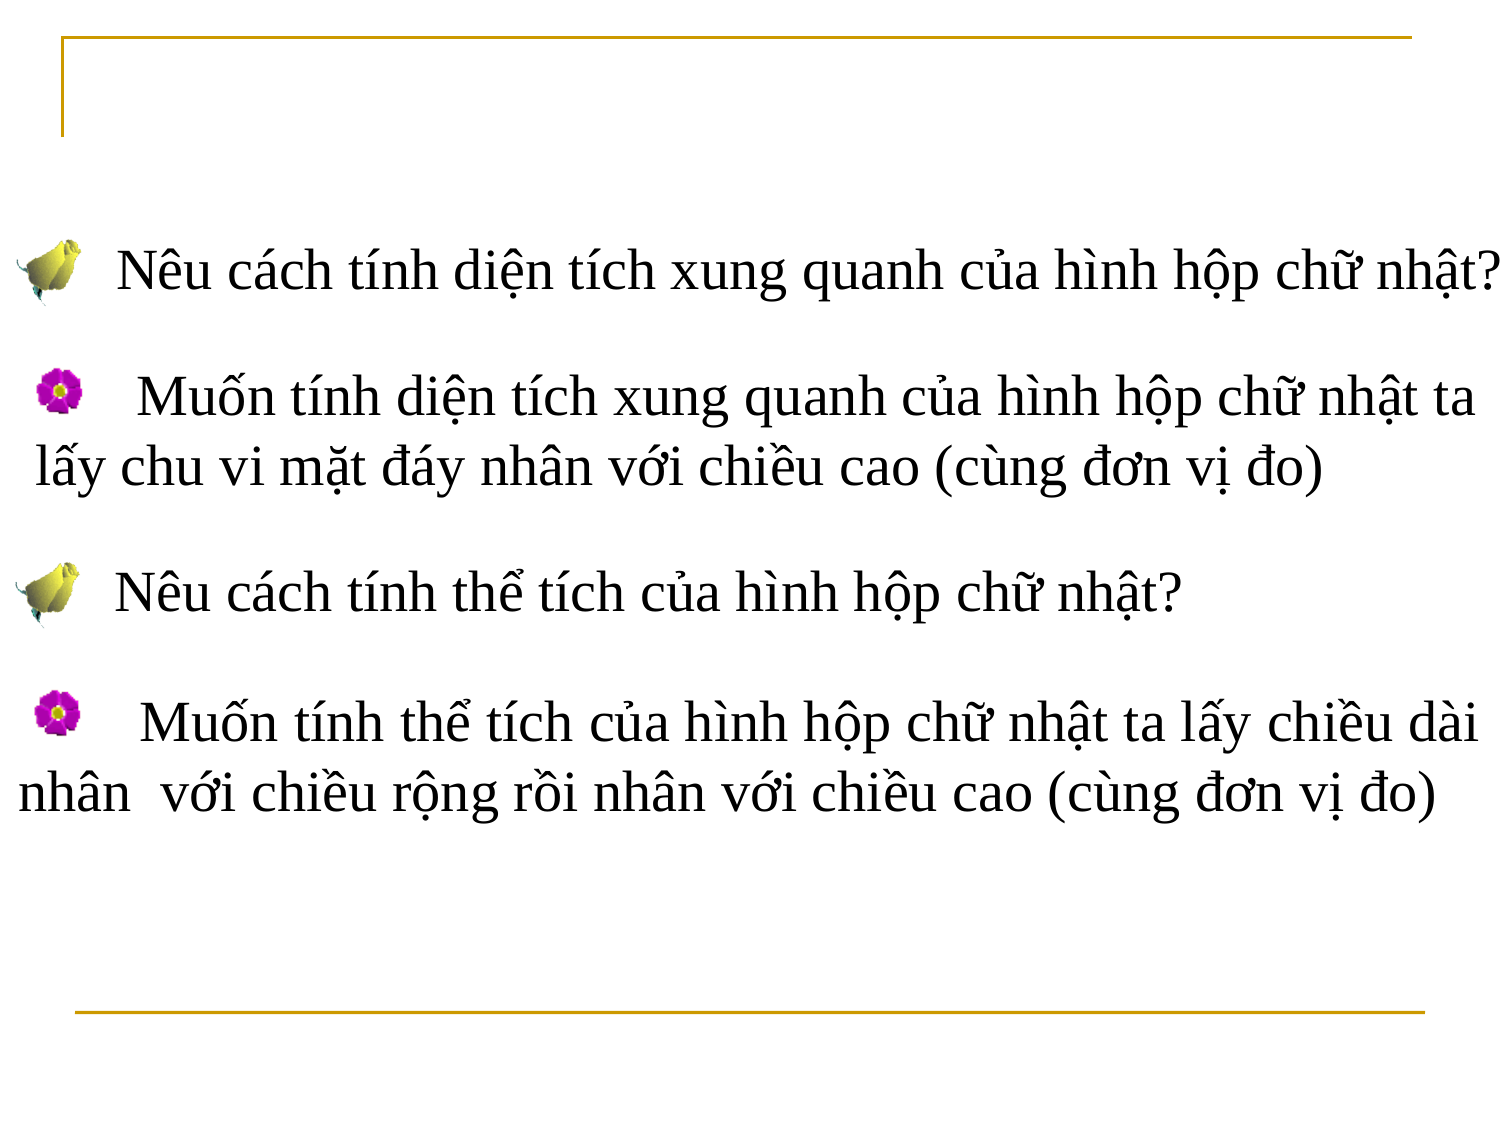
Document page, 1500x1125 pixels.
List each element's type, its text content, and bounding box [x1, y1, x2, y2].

picture [1, 523, 116, 657]
picture [34, 365, 86, 416]
picture [33, 687, 84, 738]
text_box Nêu cách tính thể tích của hình hộp chữ nhật? [114, 546, 1199, 631]
text_box Muốn tính thể tích của hình hộp chữ nhật ta lấy chiều dài nhân với chiều rộng rồi nhân với chiều cao (cùng đơn vị đo) [3, 675, 1496, 831]
picture [2, 200, 118, 335]
text_box Muốn tính diện tích xung quanh của hình hộp chữ nhật ta lấy chu vi mặt đáy nhân với chiều cao (cùng đơn vị đo) [6, 349, 1492, 505]
text_box Nêu cách tính diện tích xung quanh của hình hộp chữ nhật? [101, 223, 1500, 309]
